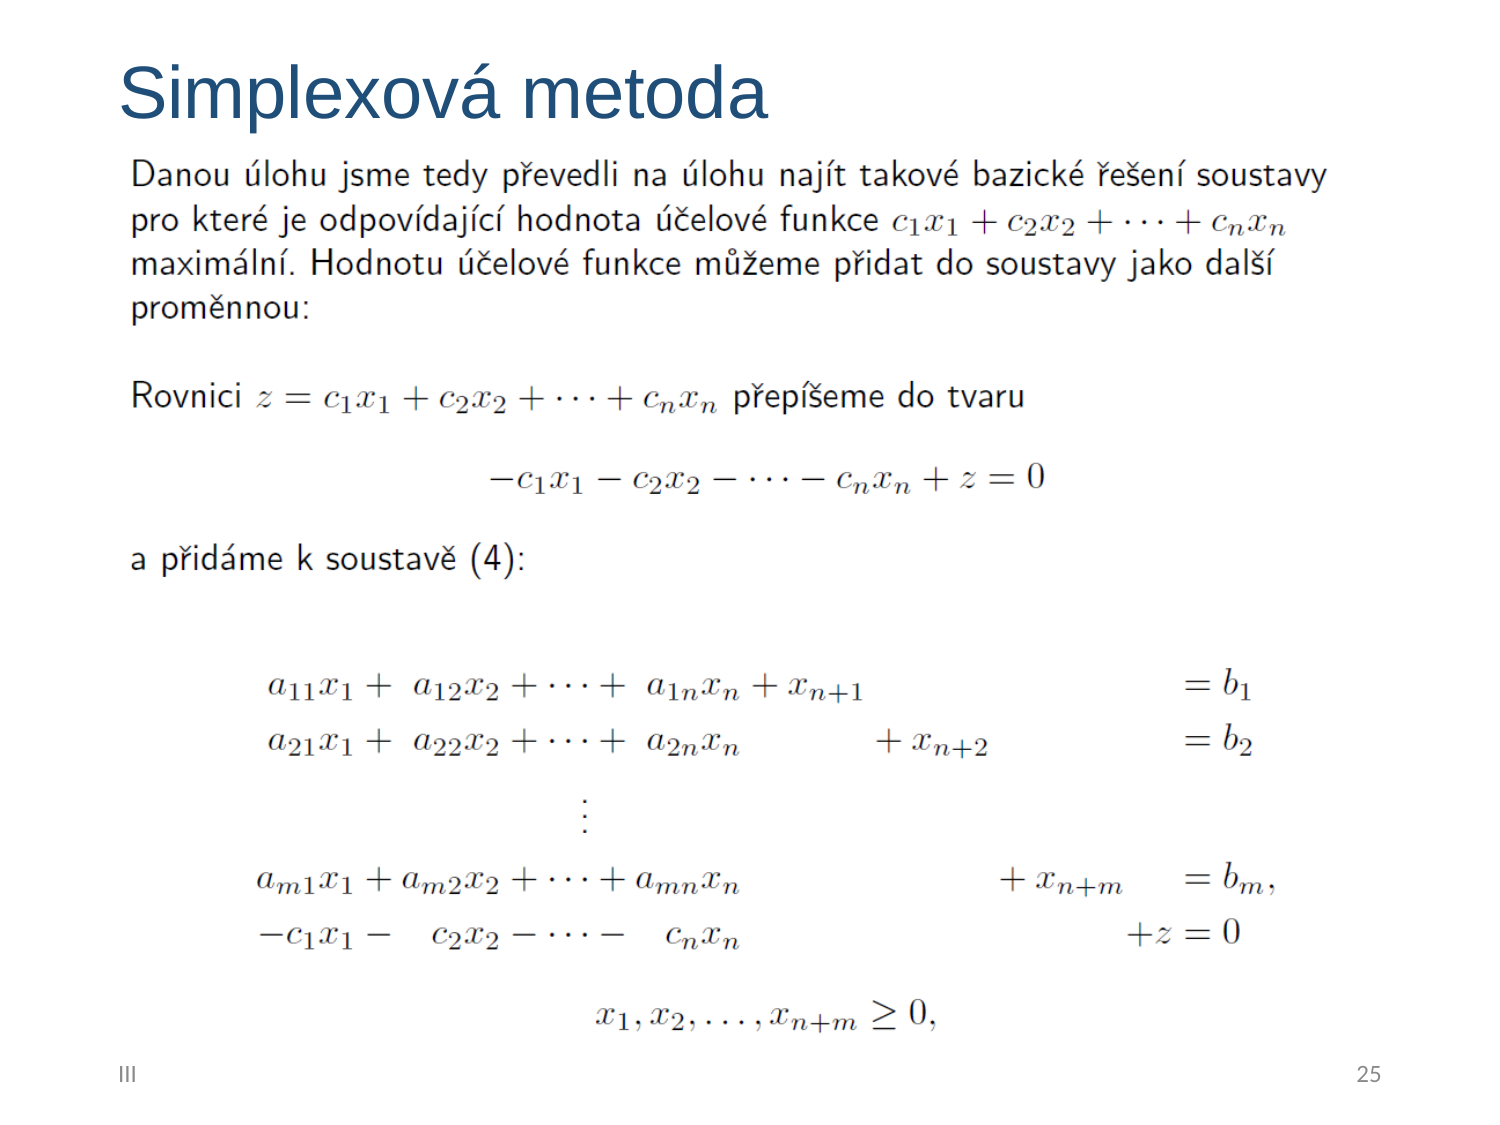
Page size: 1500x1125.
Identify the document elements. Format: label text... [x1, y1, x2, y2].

title Simplexová metoda [103, 36, 1500, 142]
slide_number III [103, 1042, 441, 1103]
slide_number 25 [1059, 1042, 1397, 1103]
picture [131, 155, 1336, 1043]
